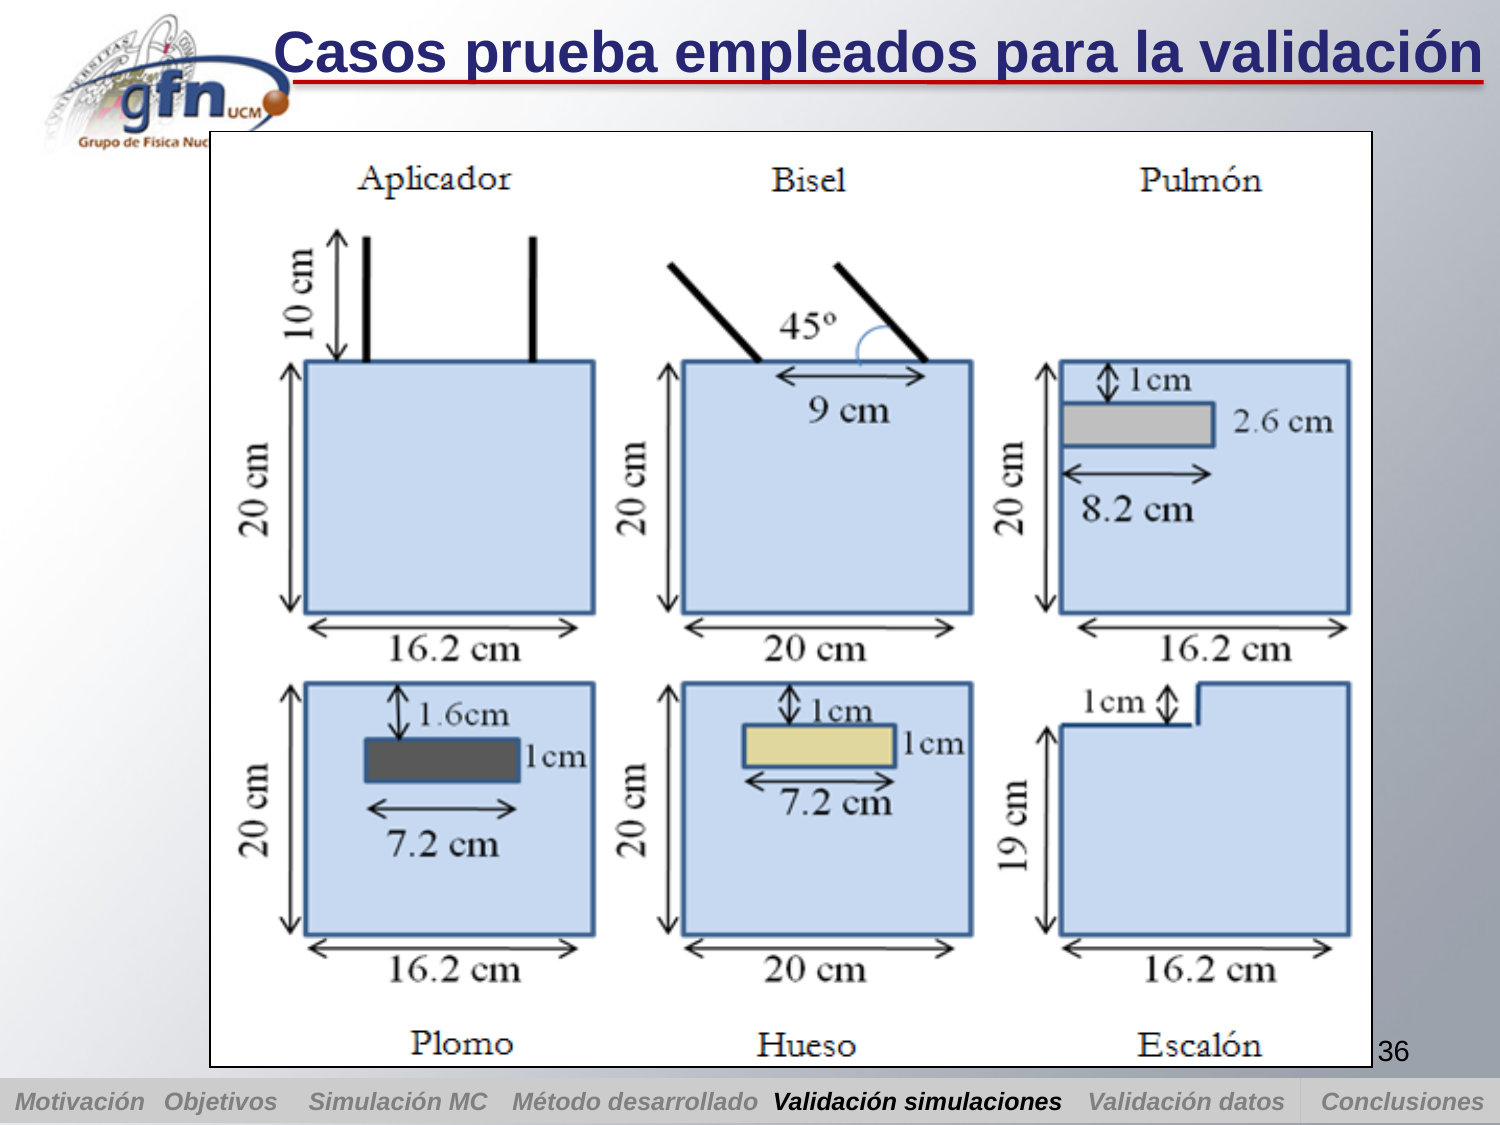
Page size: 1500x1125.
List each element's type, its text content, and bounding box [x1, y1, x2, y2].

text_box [0, 1077, 1500, 1125]
slide_number 36 [1074, 1024, 1425, 1076]
picture [0, 0, 1500, 1077]
text_box Casos prueba empleados para la validación [199, 7, 1500, 92]
